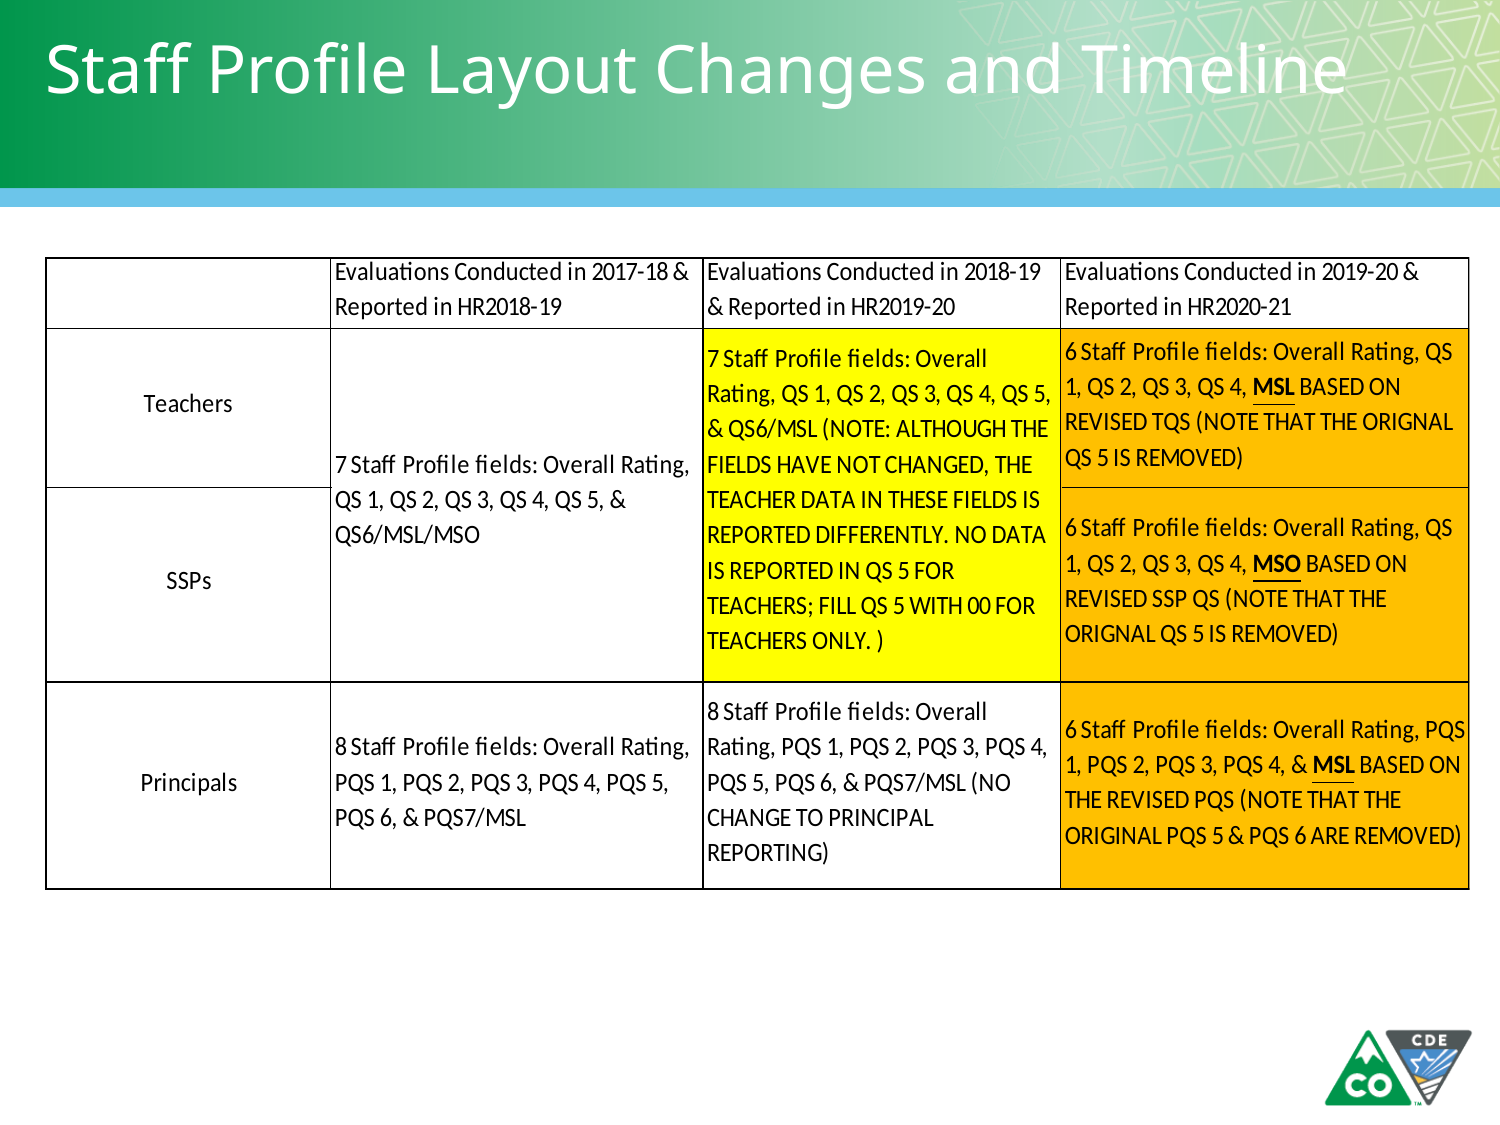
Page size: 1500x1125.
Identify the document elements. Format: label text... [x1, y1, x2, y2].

picture [1312, 1021, 1482, 1113]
picture [0, 0, 1500, 207]
title Staff Profile Layout Changes and Timeline [45, 27, 1408, 165]
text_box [44, 256, 1472, 892]
